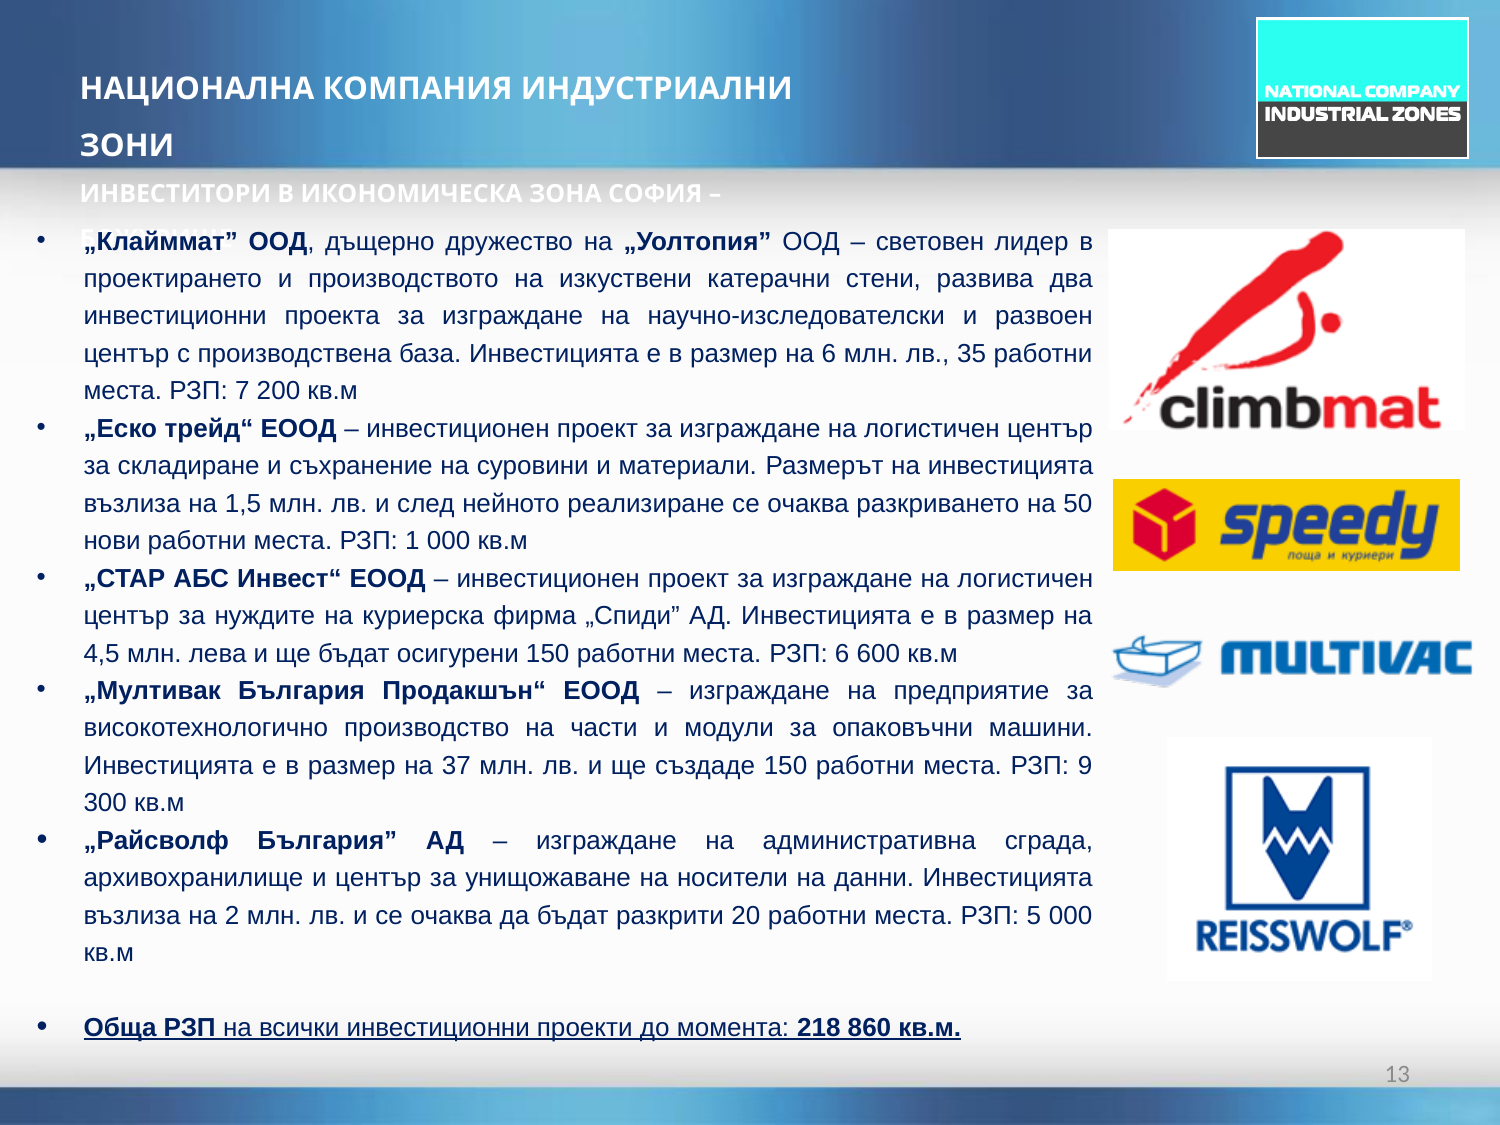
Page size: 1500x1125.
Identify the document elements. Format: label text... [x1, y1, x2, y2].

text_box „Клайммат” ООД, дъщерно дружество на „Уолтопия” ООД – световен лидер в проектирането и производството на изкуствени катерачни стени, развива два инвестиционни проекта за изграждане на научно-изследователски и развоен център с производствена база. Инвестицията е в размер на 6 млн. лв., 35 работни места. РЗП: 7 200 кв.м „Еско трейд“ ЕООД – инвестиционен проект за изграждане на логистичен център за складиране и съхранение на суровини и материали. Размерът на инвестицията възлиза на 1,5 млн. лв. и след нейното реализиране се очаква разкриването на 50 нови работни места. РЗП: 1 000 кв.м „СТАР АБС Инвест“ ЕООД – инвестиционен проект за изграждане на логистичен център за нуждите на куриерска фирма „Спиди” АД. Инвестицията е в размер на 4,5 млн. лева и ще бъдат осигурени 150 работни места. РЗП: 6 600 кв.м „Мултивак България Продакшън“ ЕООД – изграждане на предприятие за високотехнологично производство на части и модули за опаковъчни машини. Инвестицията е в размер на 37 млн. лв. и ще създаде 150 работни места. РЗП: 9 300 кв.м „Райсволф България” АД – изграждане на административна сграда, архивохранилище и център за унищожаване на носители на данни. Инвестицията възлиза на 2 млн. лв. и се очаква да бъдат разкрити 20 работни места. РЗП: 5 000 кв.м Обща РЗП на всички инвестиционни проекти до момента: 218 860 кв.м. [21, 210, 1109, 1049]
picture [0, 0, 1500, 1125]
text_box НАЦИОНАЛНА КОМПАНИЯ ИНДУСТРИАЛНИ ЗОНИ ИНВЕСТИТОРИ В ИКОНОМИЧЕСКА ЗОНА СОФИЯ – БОЖУРИЩЕ [64, 42, 892, 210]
slide_number 13 [1074, 1042, 1425, 1103]
